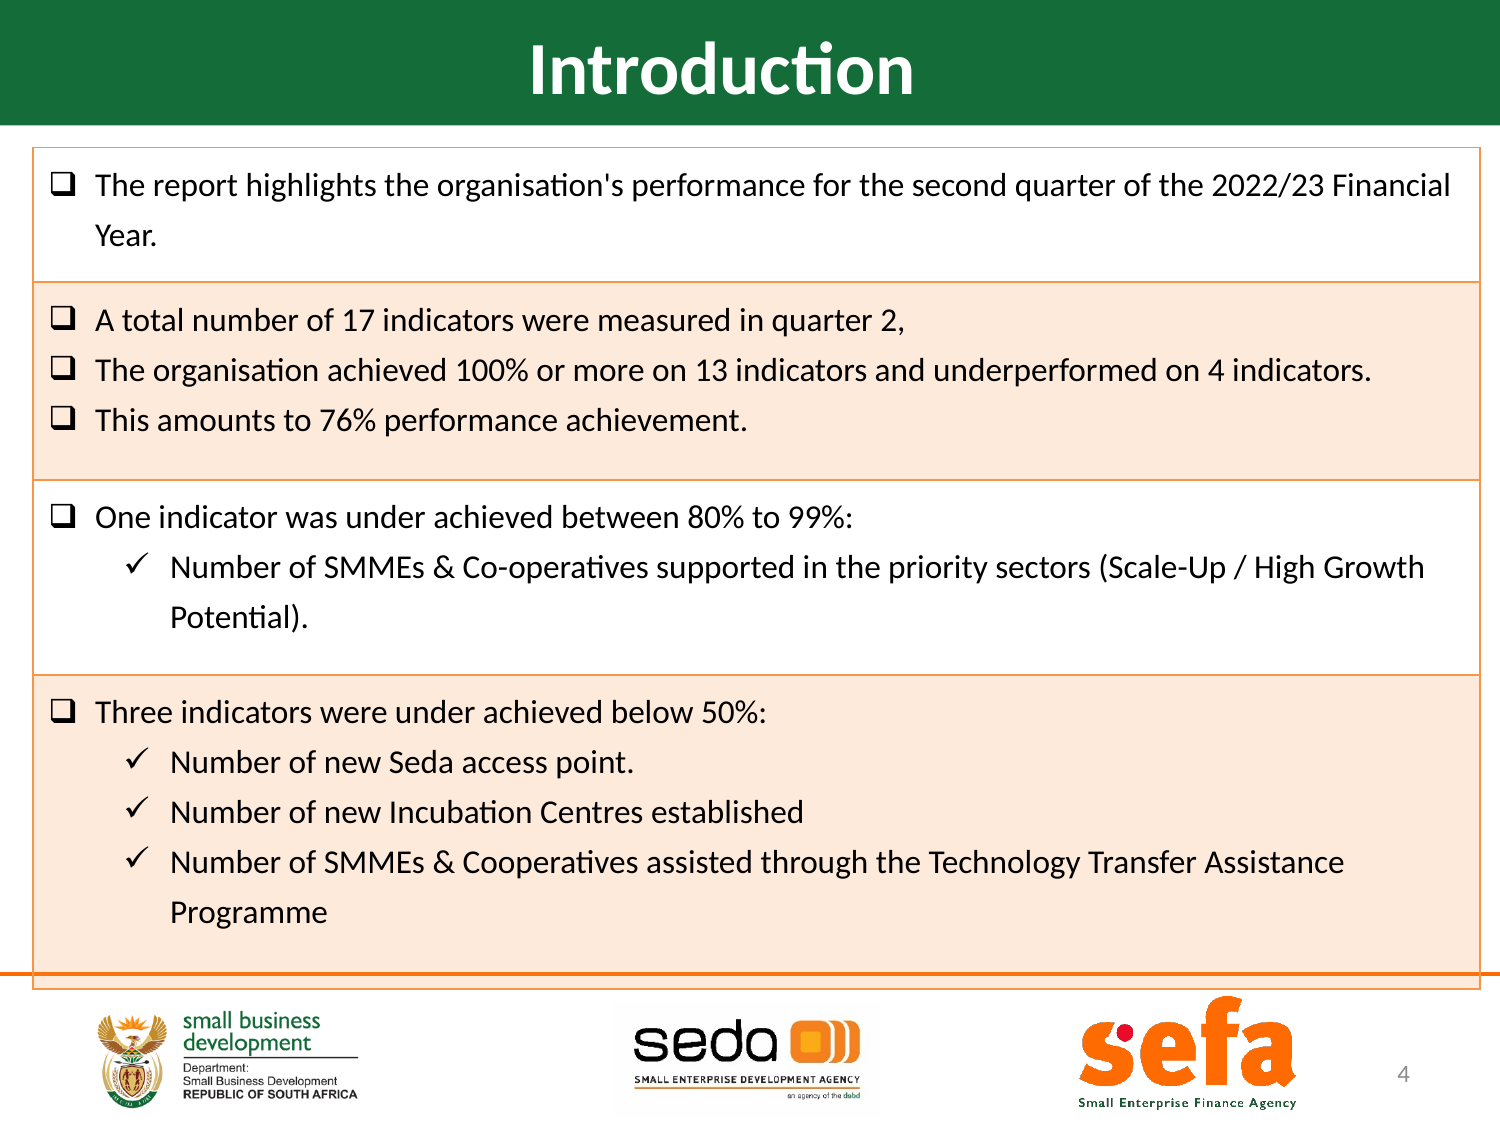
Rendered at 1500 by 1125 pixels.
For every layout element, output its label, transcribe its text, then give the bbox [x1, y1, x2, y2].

picture [612, 1002, 881, 1117]
slide_number 4 [1302, 1042, 1425, 1103]
table_cell Three indicators were under achieved below 50%: Number of new Seda access point. Number of new Incubation Centres established Number of SMMEs & Cooperatives assisted through the Technology Transfer Assistance Programme [371, 983, 1479, 988]
picture [1078, 996, 1298, 1111]
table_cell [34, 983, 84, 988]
table_cell A total number of 17 indicators were measured in quarter 2, The organisation achieved 100% or more on 13 indicators and underperformed on 4 indicators. This amounts to 76% performance achievement. [34, 283, 1479, 479]
text_box [0, 0, 1500, 126]
text_box Introduction [496, 12, 949, 118]
table_header The report highlights the organisation's performance for the second quarter of the 2022/23 Financial Year. [34, 148, 1479, 281]
picture [89, 903, 366, 973]
picture [89, 975, 366, 1125]
table_cell One indicator was under achieved between 80% to 99%: Number of SMMEs & Co-operatives supported in the priority sectors (Scale-Up / High Growth Potential). [34, 481, 1479, 674]
table_cell Three indicators were under achieved below 50%: Number of new Seda access point. Number of new Incubation Centres established Number of SMMEs & Cooperatives assisted through the Technology Transfer Assistance Programme [34, 676, 1479, 973]
